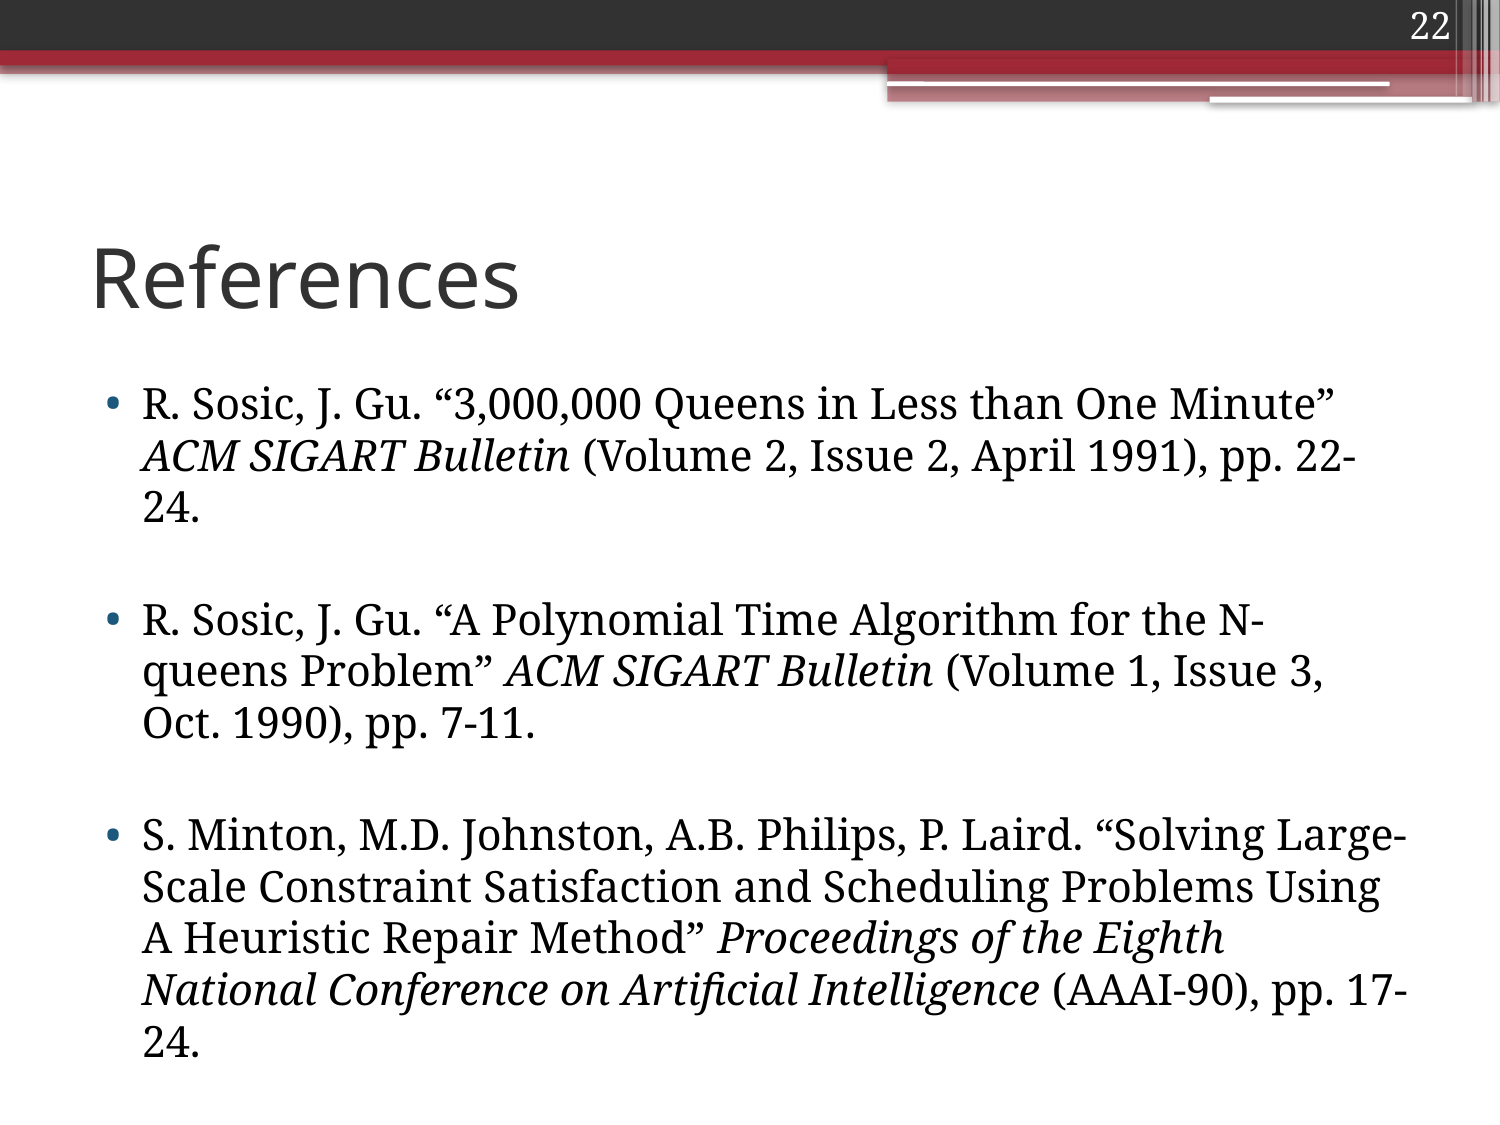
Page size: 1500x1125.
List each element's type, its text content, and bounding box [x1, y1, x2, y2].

list R. Sosic, J. Gu. “3,000,000 Queens in Less than One Minute” ACM SIGART Bulletin (Volume 2, Issue 2, April 1991), pp. 22-24. R. Sosic, J. Gu. “A Polynomial Time Algorithm for the N-queens Problem” ACM SIGART Bulletin (Volume 1, Issue 3, Oct. 1990), pp. 7-11. S. Minton, M.D. Johnston, A.B. Philips, P. Laird. “Solving Large-Scale Constraint Satisfaction and Scheduling Problems Using A Heuristic Repair Method” Proceedings of the Eighth National Conference on Artificial Intelligence (AAAI-90), pp. 17-24. [75, 368, 1425, 1079]
title References [75, 187, 1425, 363]
slide_number 22 [1341, 0, 1466, 61]
